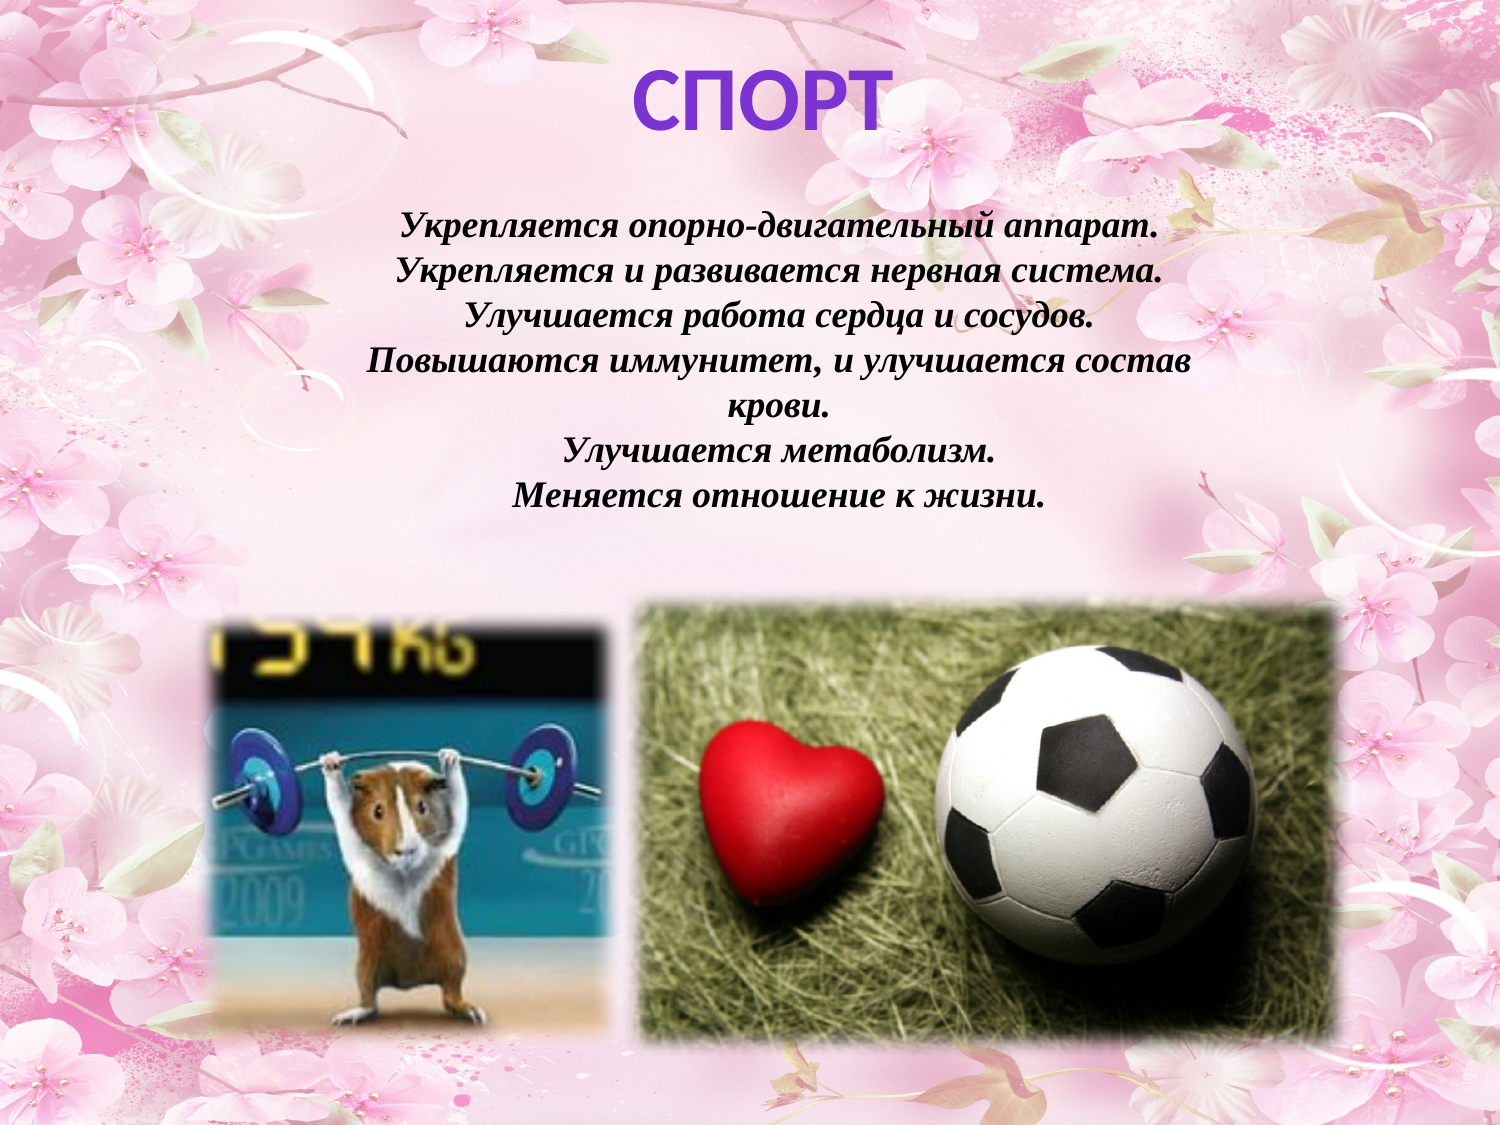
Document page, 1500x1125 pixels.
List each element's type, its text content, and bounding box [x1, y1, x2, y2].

text_box Укрепляется опорно-двигательный аппарат. Укрепляется и развивается нервная система. Улучшается работа сердца и сосудов. Повышаются иммунитет, и улучшается состав крови. Улучшается метаболизм. Меняется отношение к жизни. [301, 192, 1258, 523]
title Спорт [88, 0, 1439, 188]
picture [0, 0, 1500, 1125]
